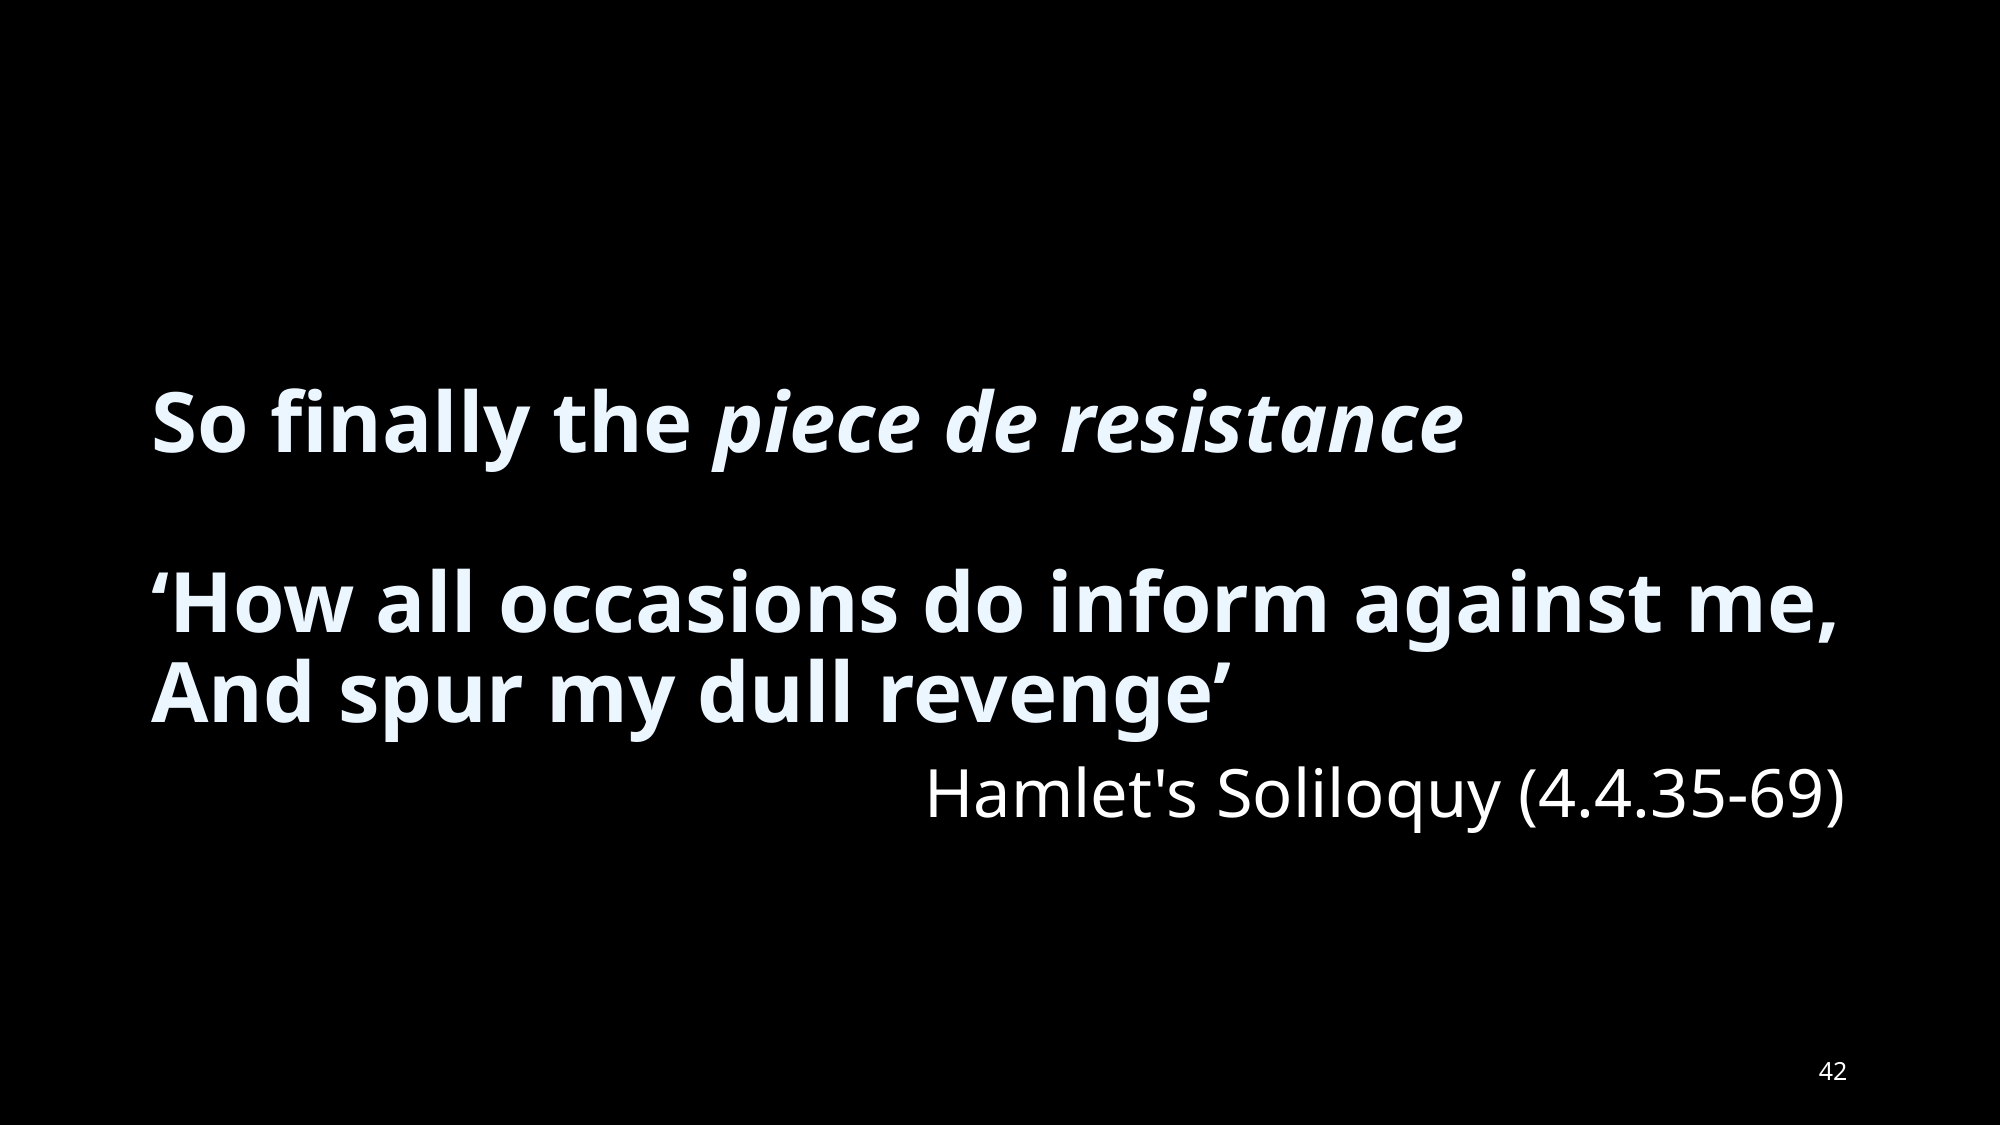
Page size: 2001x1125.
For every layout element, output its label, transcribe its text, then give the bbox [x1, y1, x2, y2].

title So finally the piece de resistance ‘How all occasions do inform against me, And spur my dull revenge’ [136, 280, 2000, 749]
slide_number ‹#› [1412, 1042, 1863, 1103]
list Hamlet's Soliloquy (4.4.35-69) [136, 752, 1862, 1079]
